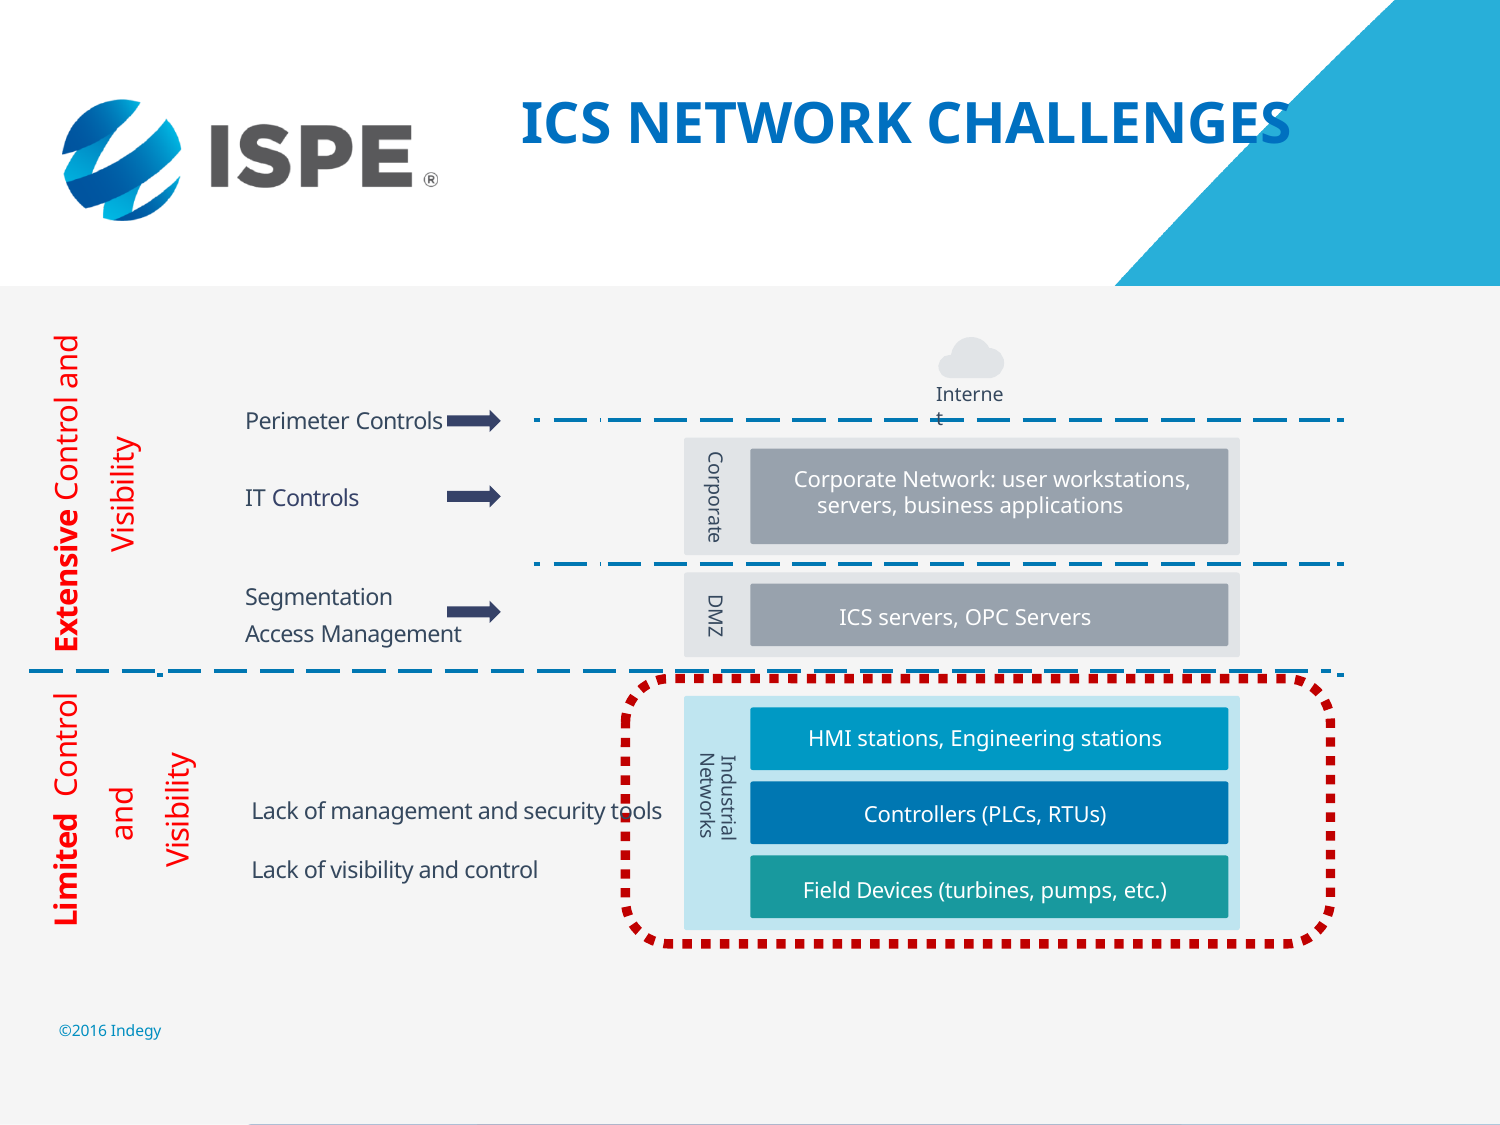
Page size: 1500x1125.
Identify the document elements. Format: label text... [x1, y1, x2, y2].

text_box [938, 337, 1005, 379]
text_box [750, 583, 1229, 647]
picture [0, 0, 1500, 286]
text_box ICS servers, OPC Servers [838, 603, 1141, 631]
text_box IT Controls [243, 482, 389, 511]
text_box Segmentation Access Management [243, 590, 748, 648]
text_box Perimeter Controls [243, 406, 493, 435]
text_box [684, 437, 1240, 556]
text_box Internet [934, 382, 1010, 429]
text_box Lack of management and security tools Lack of visibility and control [235, 775, 986, 891]
title ICS Network challenges [521, 100, 1500, 170]
text_box [684, 572, 1240, 658]
text_box Corporate [704, 449, 726, 546]
text_box Extensive Control and Visibility [20, 314, 147, 676]
picture [59, 1025, 70, 1036]
text_box Corporate Network: user workstations, servers, business applications [745, 465, 1194, 519]
text_box [444, 483, 503, 510]
text_box Limited Control and Visibility [19, 677, 203, 944]
text_box [623, 676, 1333, 947]
text_box [444, 598, 503, 625]
text_box [444, 407, 503, 434]
text_box DMZ [704, 581, 728, 590]
text_box [750, 448, 1229, 545]
